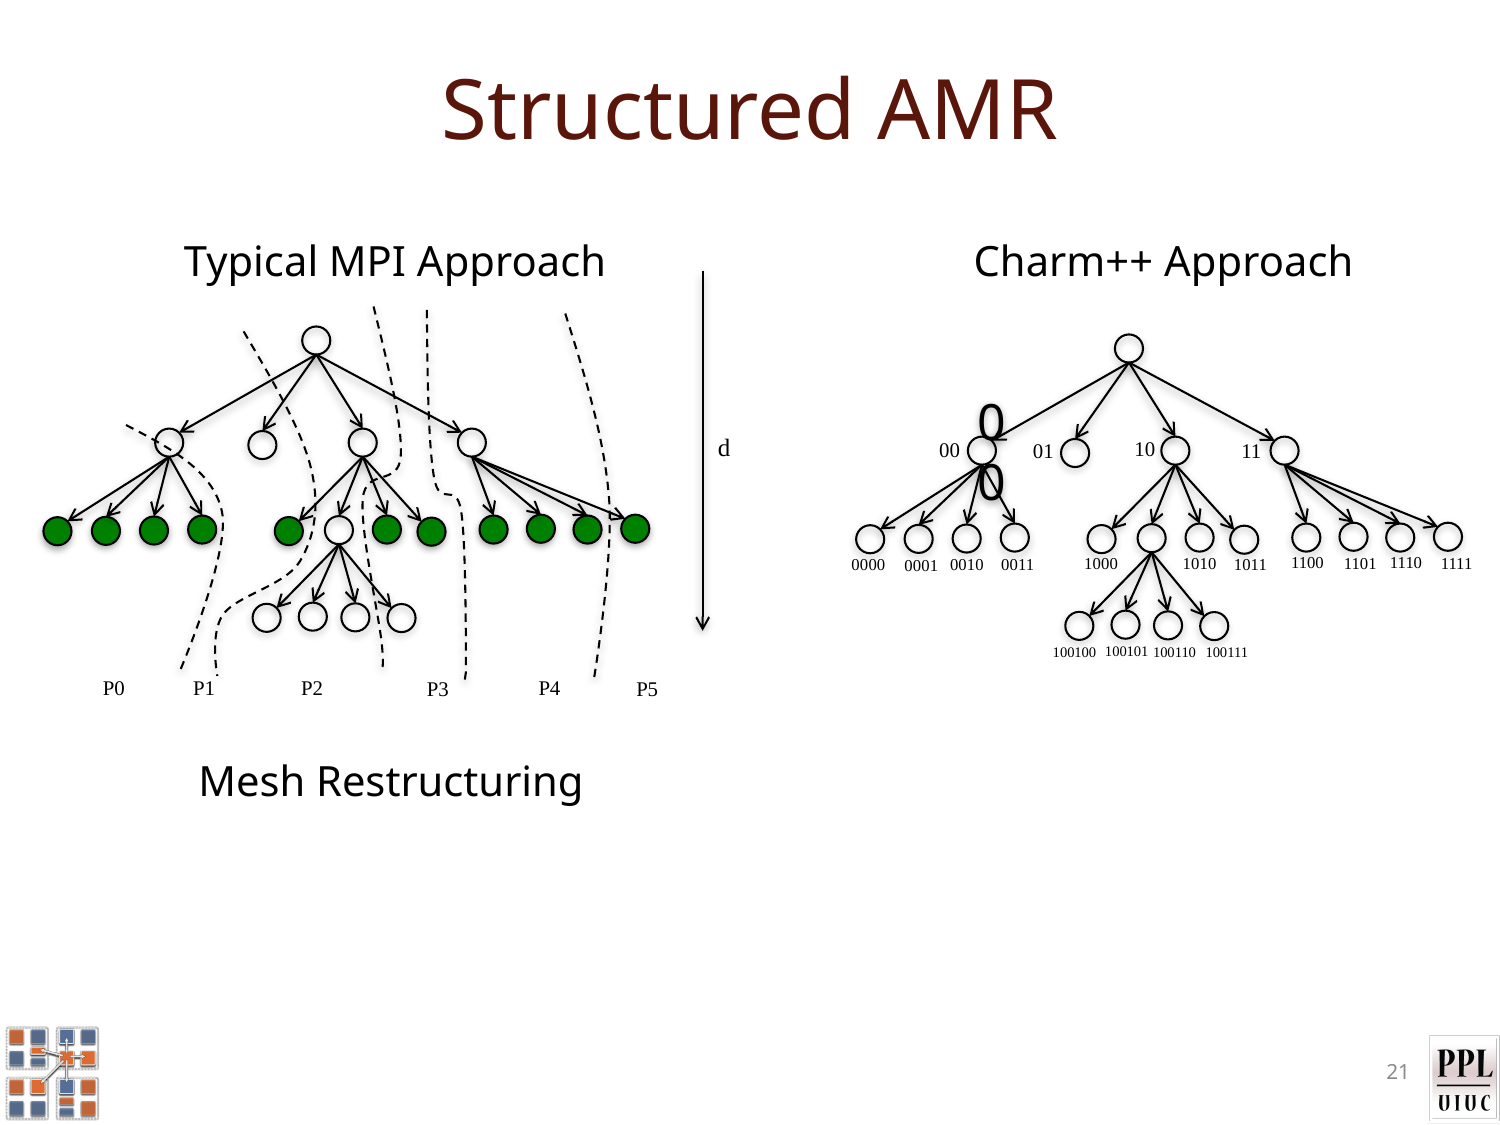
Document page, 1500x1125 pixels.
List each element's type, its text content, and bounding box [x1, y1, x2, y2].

text_box [999, 523, 1030, 546]
text_box 0010 [925, 546, 976, 581]
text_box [66, 456, 102, 522]
text_box Charm++ Approach [916, 227, 1411, 293]
text_box [1293, 438, 1300, 459]
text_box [338, 543, 393, 609]
text_box Mesh Restructuring [55, 746, 728, 812]
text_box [1128, 362, 1276, 442]
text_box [1074, 362, 1123, 440]
text_box [1136, 539, 1167, 548]
text_box 100100 [1033, 635, 1116, 669]
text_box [1284, 464, 1439, 528]
text_box [1153, 627, 1183, 635]
text_box [1186, 451, 1191, 460]
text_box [986, 464, 1016, 524]
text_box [1124, 551, 1147, 612]
text_box [42, 516, 73, 547]
text_box 1110 [1364, 544, 1448, 580]
text_box 100111 [1185, 635, 1268, 668]
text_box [1111, 464, 1148, 530]
text_box [1110, 627, 1141, 634]
text_box [525, 528, 556, 544]
text_box [148, 479, 223, 667]
text_box 1101 [1319, 545, 1402, 581]
text_box [241, 330, 256, 351]
text_box [456, 427, 487, 456]
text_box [338, 456, 357, 517]
text_box 100110 [1133, 635, 1185, 668]
text_box [1338, 538, 1369, 545]
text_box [1151, 464, 1170, 525]
text_box 01 [1002, 451, 1085, 470]
text_box [1085, 451, 1091, 465]
text_box [371, 305, 387, 351]
text_box [212, 443, 315, 667]
text_box [375, 617, 385, 675]
text_box [251, 602, 282, 633]
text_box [261, 354, 310, 432]
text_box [276, 543, 310, 609]
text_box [966, 464, 983, 525]
text_box 0011 [976, 546, 1059, 582]
text_box [903, 539, 934, 547]
text_box d [709, 424, 740, 469]
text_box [178, 354, 258, 434]
text_box P4 [523, 667, 576, 707]
text_box [301, 325, 332, 350]
text_box [424, 309, 432, 351]
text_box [105, 456, 150, 518]
text_box [1229, 524, 1260, 546]
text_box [879, 464, 915, 530]
text_box [138, 530, 144, 542]
text_box 0000 [827, 546, 910, 581]
text_box P0 [87, 667, 140, 708]
text_box [297, 617, 328, 632]
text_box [1151, 551, 1205, 617]
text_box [991, 362, 1071, 442]
text_box 1111 [1415, 545, 1498, 580]
text_box [951, 538, 982, 546]
text_box [1184, 540, 1215, 545]
picture [2, 1023, 103, 1124]
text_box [315, 354, 463, 434]
text_box 100101 [1085, 634, 1168, 668]
text_box 11 [1210, 429, 1293, 470]
text_box 1011 [1209, 546, 1292, 581]
text_box [1086, 524, 1117, 545]
text_box P1 [178, 667, 231, 708]
text_box 1000 [1059, 545, 1143, 581]
text_box [347, 443, 370, 452]
text_box P3 [411, 668, 464, 708]
text_box [581, 528, 612, 681]
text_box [312, 543, 334, 604]
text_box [174, 456, 203, 516]
text_box [155, 427, 185, 451]
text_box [153, 456, 170, 517]
text_box [90, 530, 122, 546]
text_box [361, 530, 379, 541]
text_box 1010 [1158, 545, 1241, 555]
text_box [1113, 333, 1145, 358]
text_box P2 [286, 667, 339, 708]
text_box [563, 312, 604, 453]
text_box 10 [1103, 450, 1186, 468]
text_box 0001 [880, 547, 963, 582]
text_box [471, 456, 626, 520]
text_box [362, 456, 423, 523]
text_box [125, 423, 176, 453]
text_box P5 [621, 668, 674, 708]
text_box [383, 531, 402, 544]
text_box [340, 617, 370, 633]
picture [1425, 1031, 1500, 1125]
text_box [323, 530, 354, 540]
title Structured AMR [50, 37, 1450, 175]
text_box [1174, 464, 1235, 531]
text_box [1088, 551, 1123, 617]
text_box 1100 [1266, 544, 1349, 580]
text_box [298, 456, 335, 522]
text_box 00 [991, 451, 997, 461]
text_box [428, 443, 469, 681]
text_box Typical MPI Approach [147, 227, 642, 293]
text_box [376, 443, 403, 453]
text_box [1199, 611, 1230, 635]
slide_number 21 [1074, 1042, 1425, 1103]
text_box [1385, 538, 1416, 544]
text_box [918, 464, 963, 526]
text_box [416, 516, 443, 547]
text_box [1064, 610, 1095, 635]
text_box [855, 524, 886, 546]
text_box [1291, 538, 1322, 544]
text_box [478, 528, 509, 545]
text_box 00 [908, 429, 991, 461]
text_box [386, 602, 417, 634]
text_box [620, 513, 651, 544]
text_box [1433, 521, 1464, 545]
